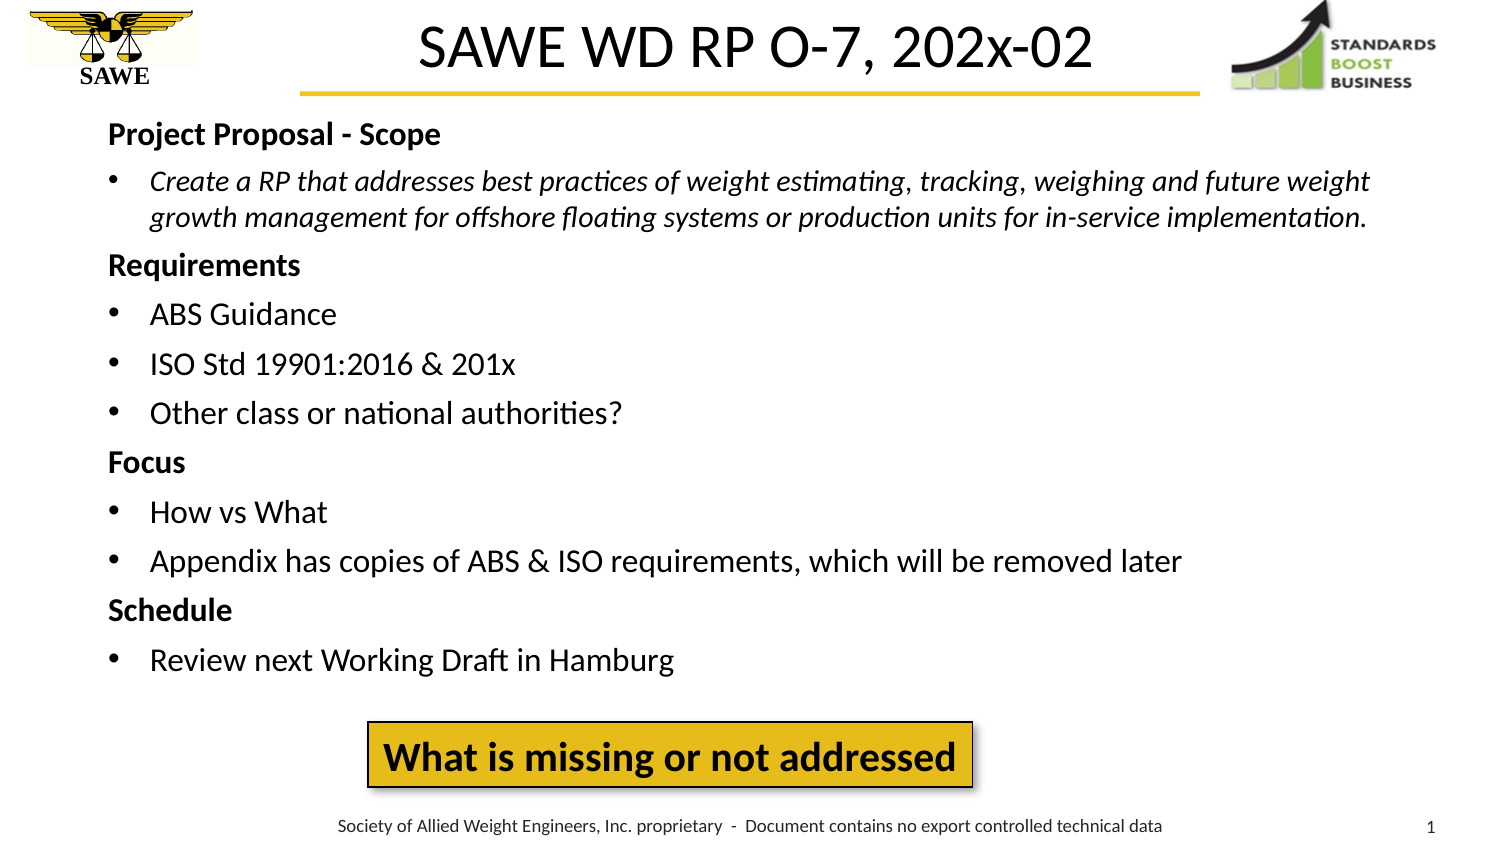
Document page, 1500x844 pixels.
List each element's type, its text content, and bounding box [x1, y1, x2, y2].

picture [26, 9, 101, 66]
list Project Proposal - Scope Create a RP that addresses best practices of weight estimating, tracking, weighing and future weight growth management for offshore floating systems or production units for in-service implementation. Requirements ABS Guidance ISO Std 19901:2016 & 201x Other class or national authorities? Focus How vs What Appendix has copies of ABS & ISO requirements, which will be removed later Schedule Review next Working Draft in Hamburg [100, 104, 1398, 724]
text_box What is missing or not addressed [368, 721, 973, 787]
slide_number 1 [1406, 807, 1443, 844]
footer Society of Allied Weight Engineers, Inc. proprietary - Document contains no export controlled technical data [174, 805, 1325, 844]
title SAWE WD RP O-7, 202x-02 [101, 0, 1399, 96]
picture [1399, 0, 1442, 94]
